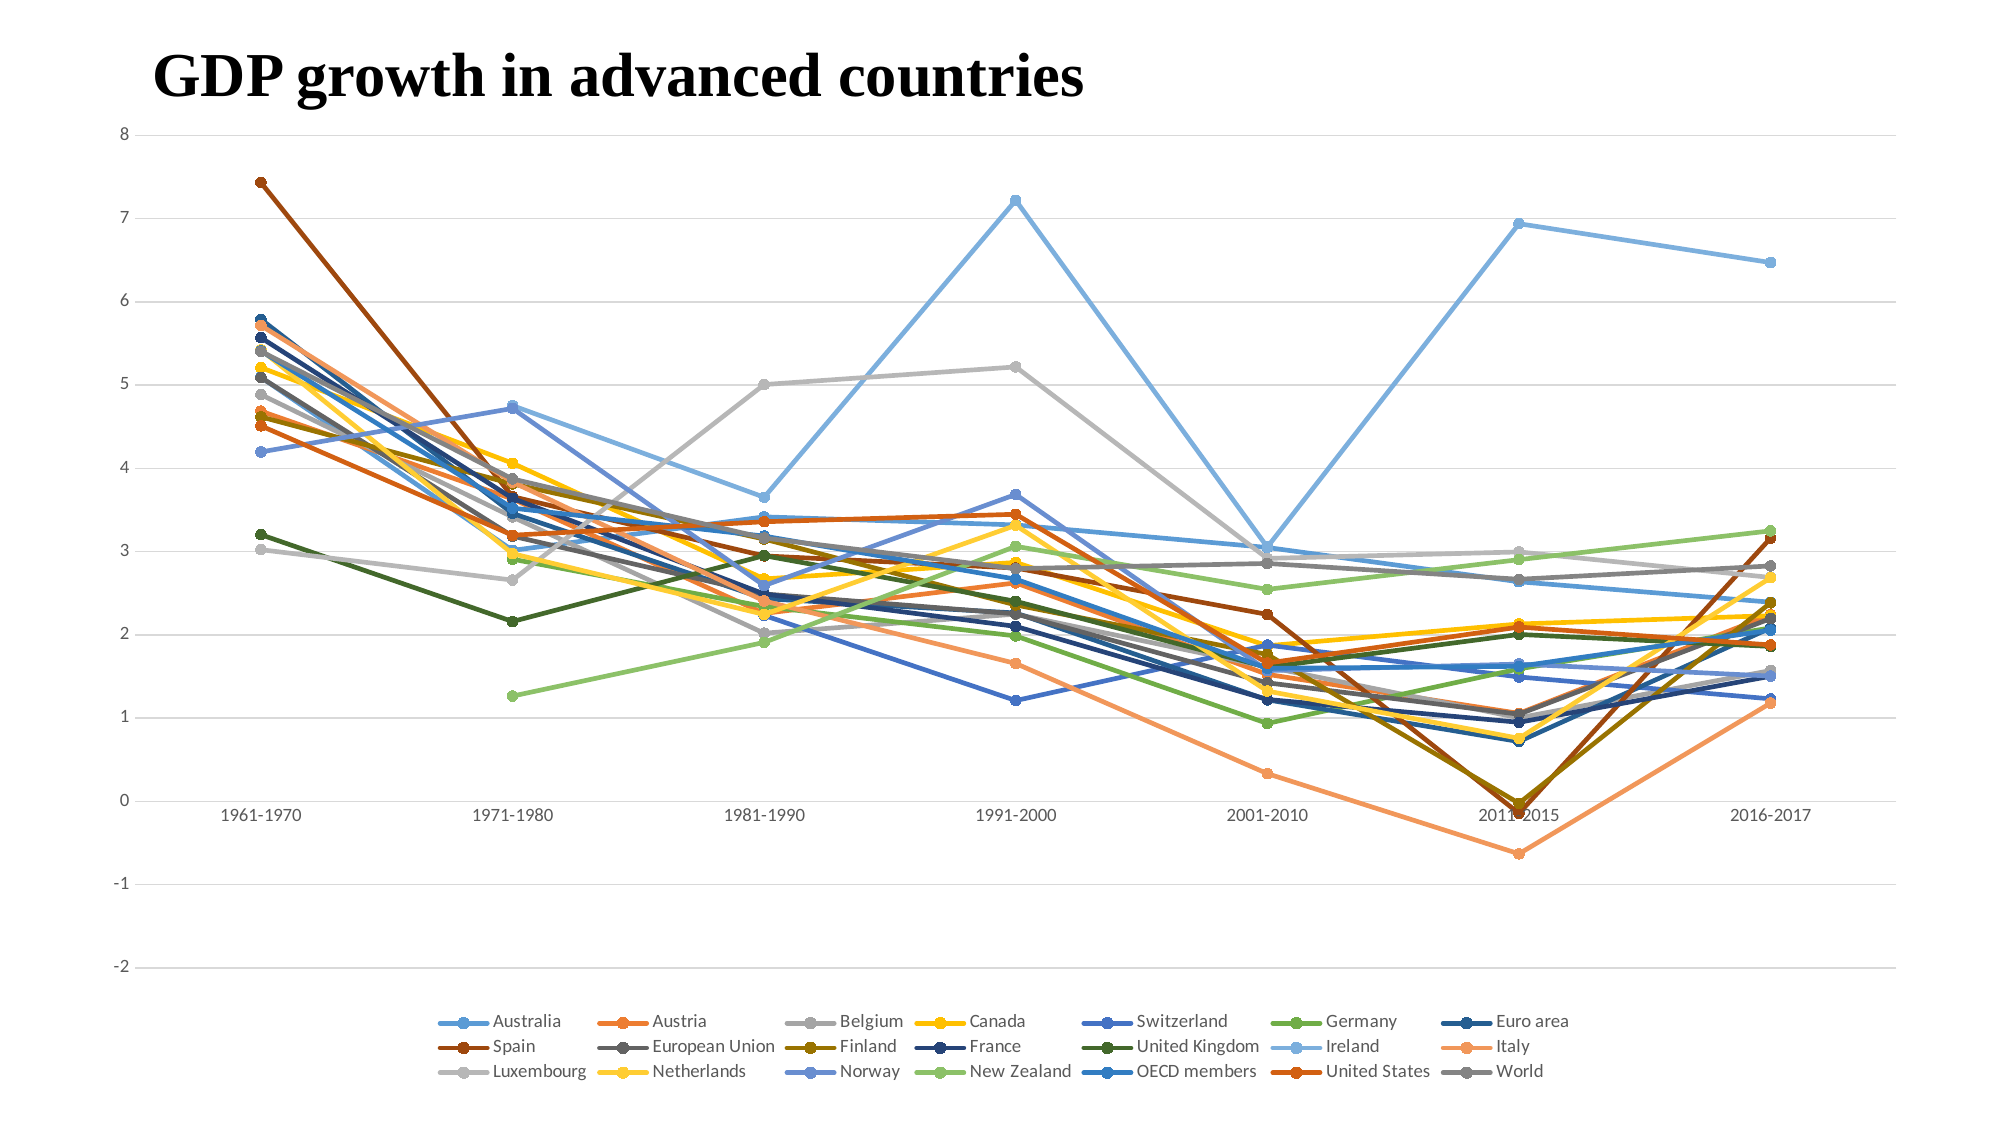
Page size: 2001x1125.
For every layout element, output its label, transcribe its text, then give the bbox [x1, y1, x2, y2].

chart [76, 106, 1934, 1089]
title GDP growth in advanced countries [137, 59, 1863, 93]
